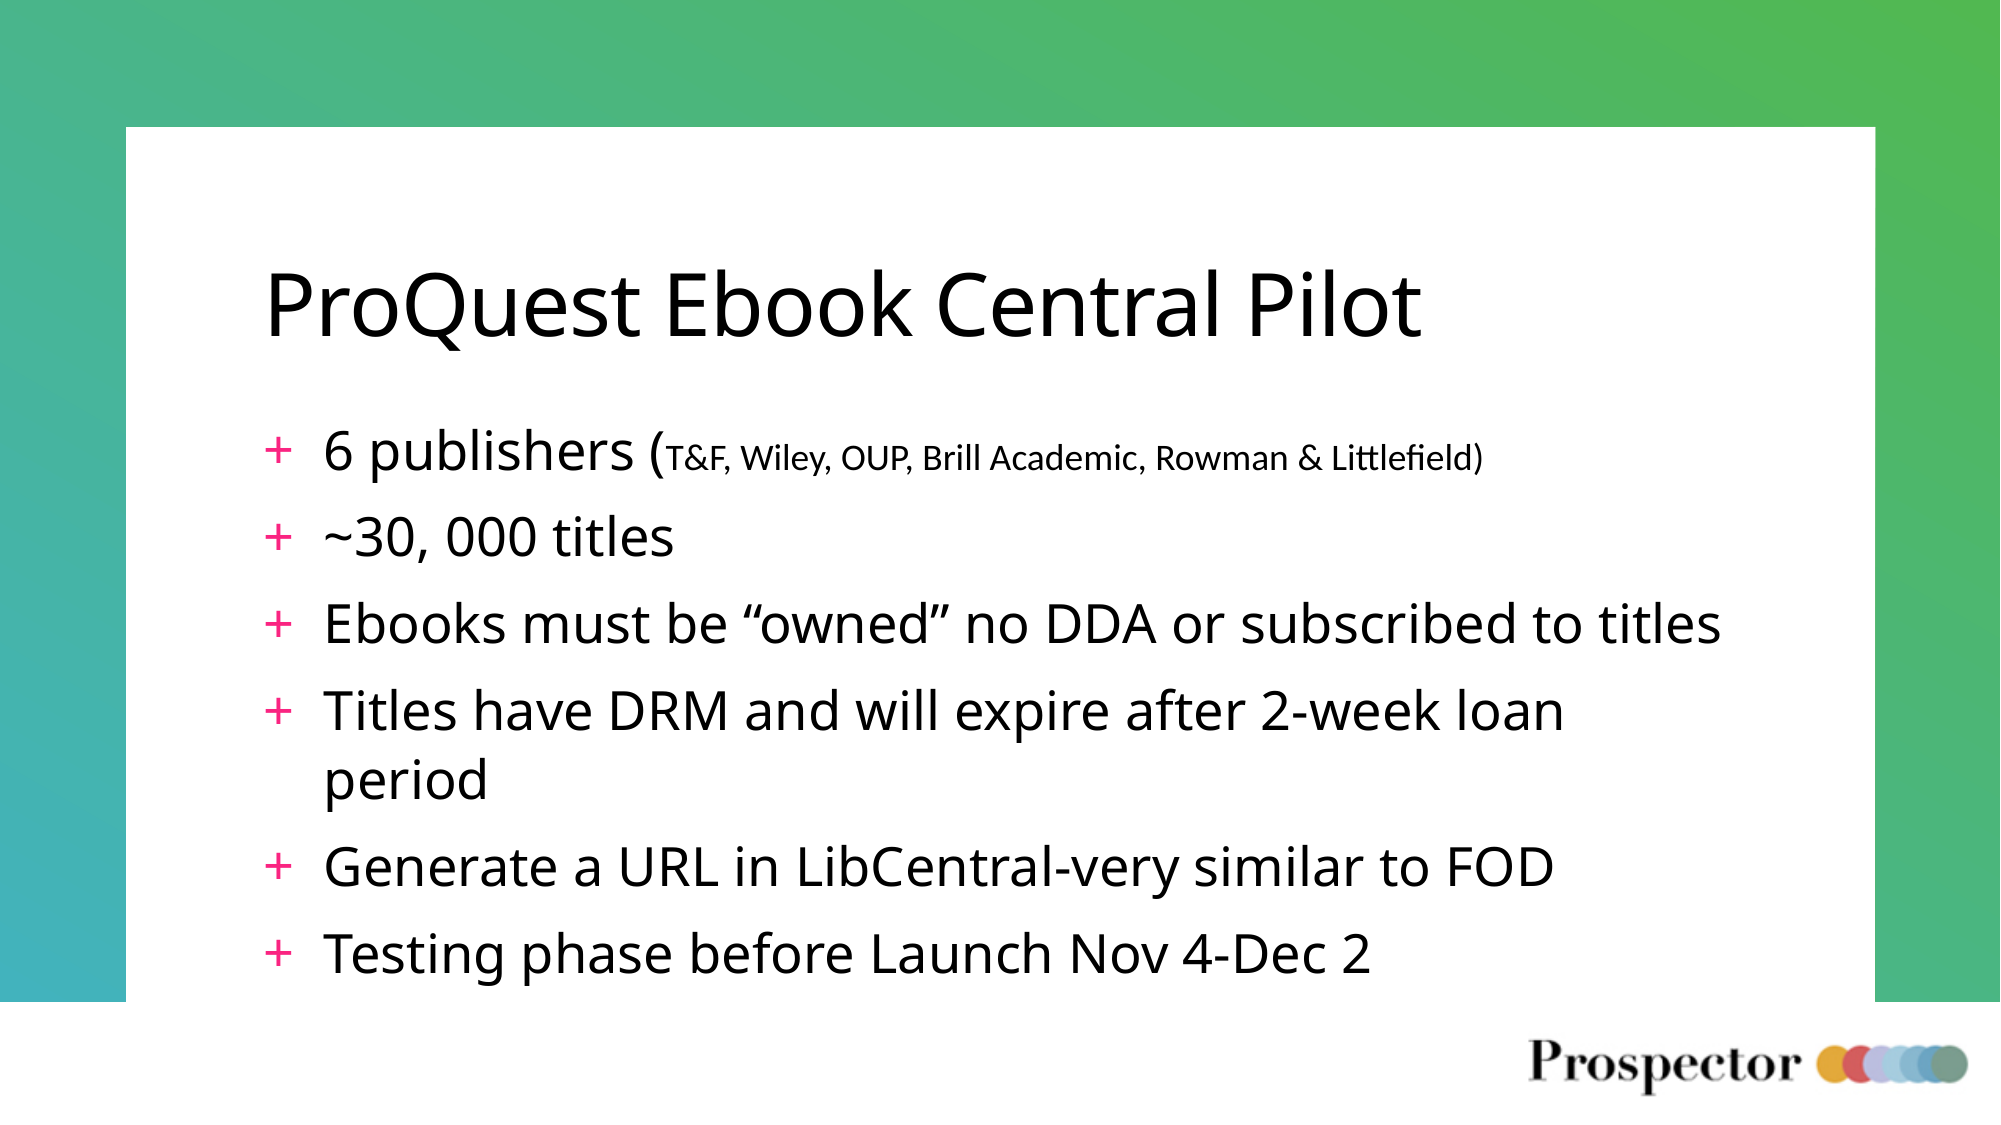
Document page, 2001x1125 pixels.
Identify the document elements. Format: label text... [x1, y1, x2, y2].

picture [1528, 1031, 1970, 1098]
list 6 publishers (T&F, Wiley, OUP, Brill Academic, Rowman & Littlefield) ~30, 000 titles Ebooks must be “owned” no DDA or subscribed to titles Titles have DRM and will expire after 2-week loan period Generate a URL in LibCentral-very similar to FOD Testing phase before Launch Nov 4-Dec 2 [248, 404, 1749, 1001]
title ProQuest Ebook Central Pilot [248, 248, 1749, 404]
